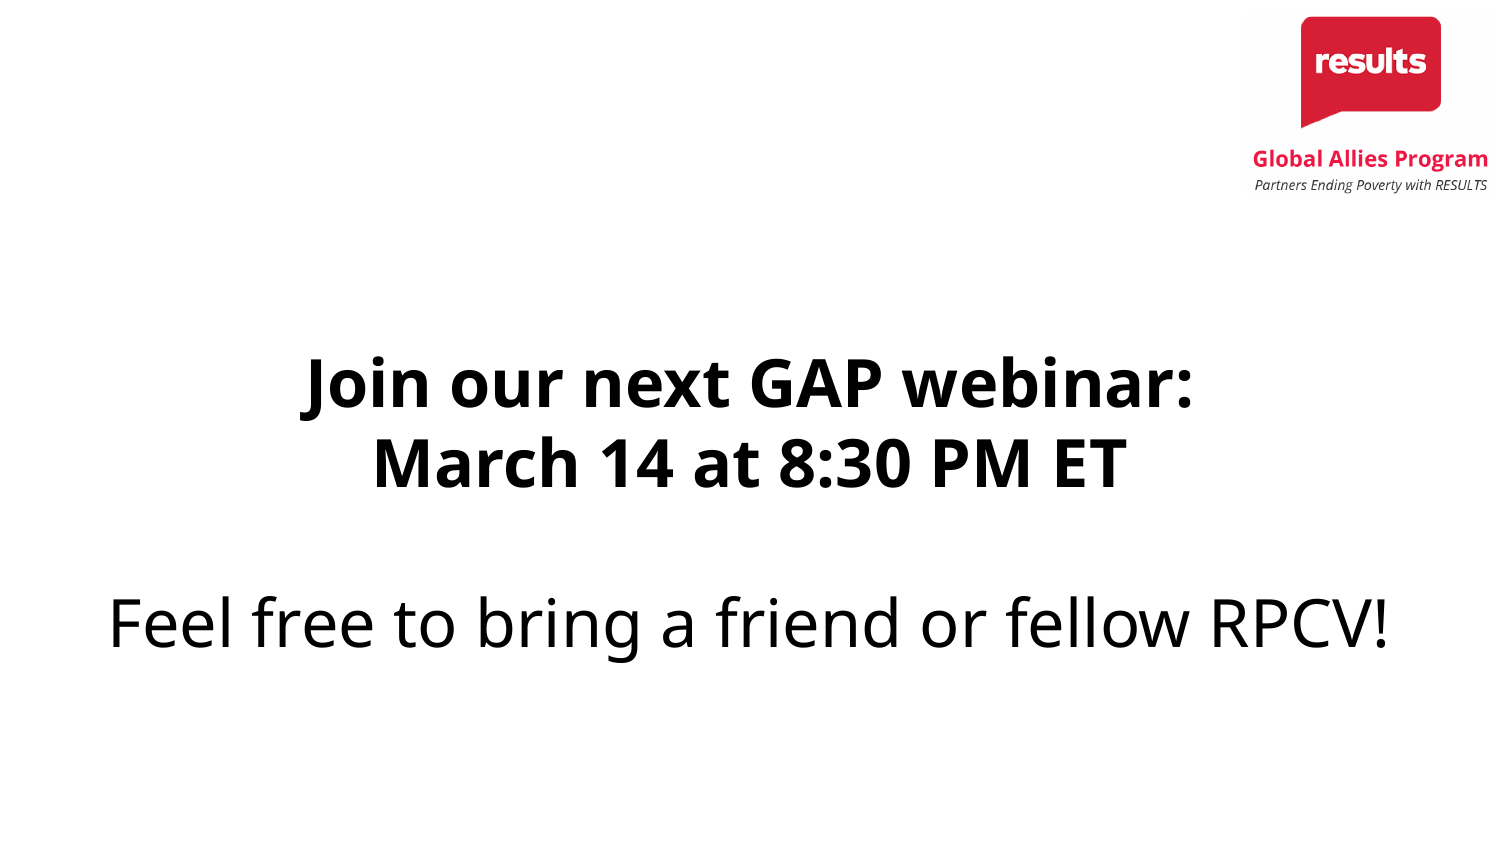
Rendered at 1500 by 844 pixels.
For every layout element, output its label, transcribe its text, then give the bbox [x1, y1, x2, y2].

picture [1246, 12, 1495, 194]
text_box Join our next GAP webinar: March 14 at 8:30 PM ET Feel free to bring a friend or fellow RPCV! [0, 325, 1500, 676]
